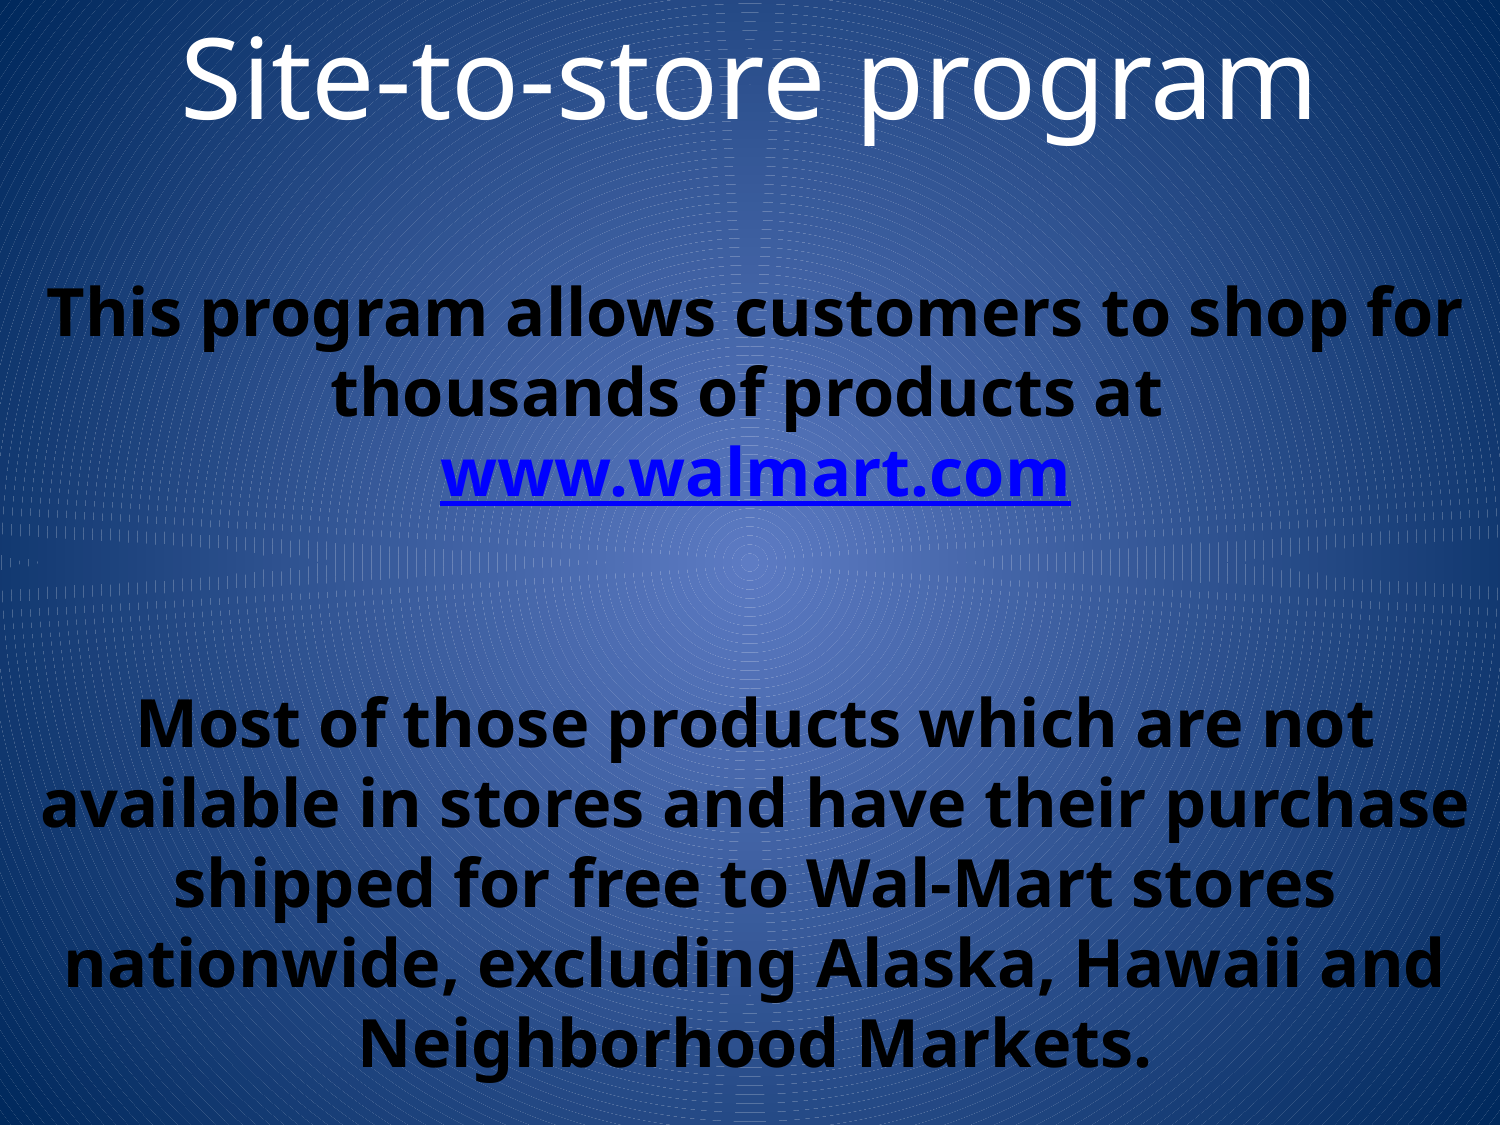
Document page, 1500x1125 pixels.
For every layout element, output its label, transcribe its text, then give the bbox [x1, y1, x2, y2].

text_box This program allows customers to shop for thousands of products at www.walmart.com Most of those products which are not available in stores and have their purchase shipped for free to Wal-Mart stores nationwide, excluding Alaska, Hawaii and Neighborhood Markets. [5, 262, 1500, 1088]
text_box Site-to-store program [0, 0, 1500, 150]
